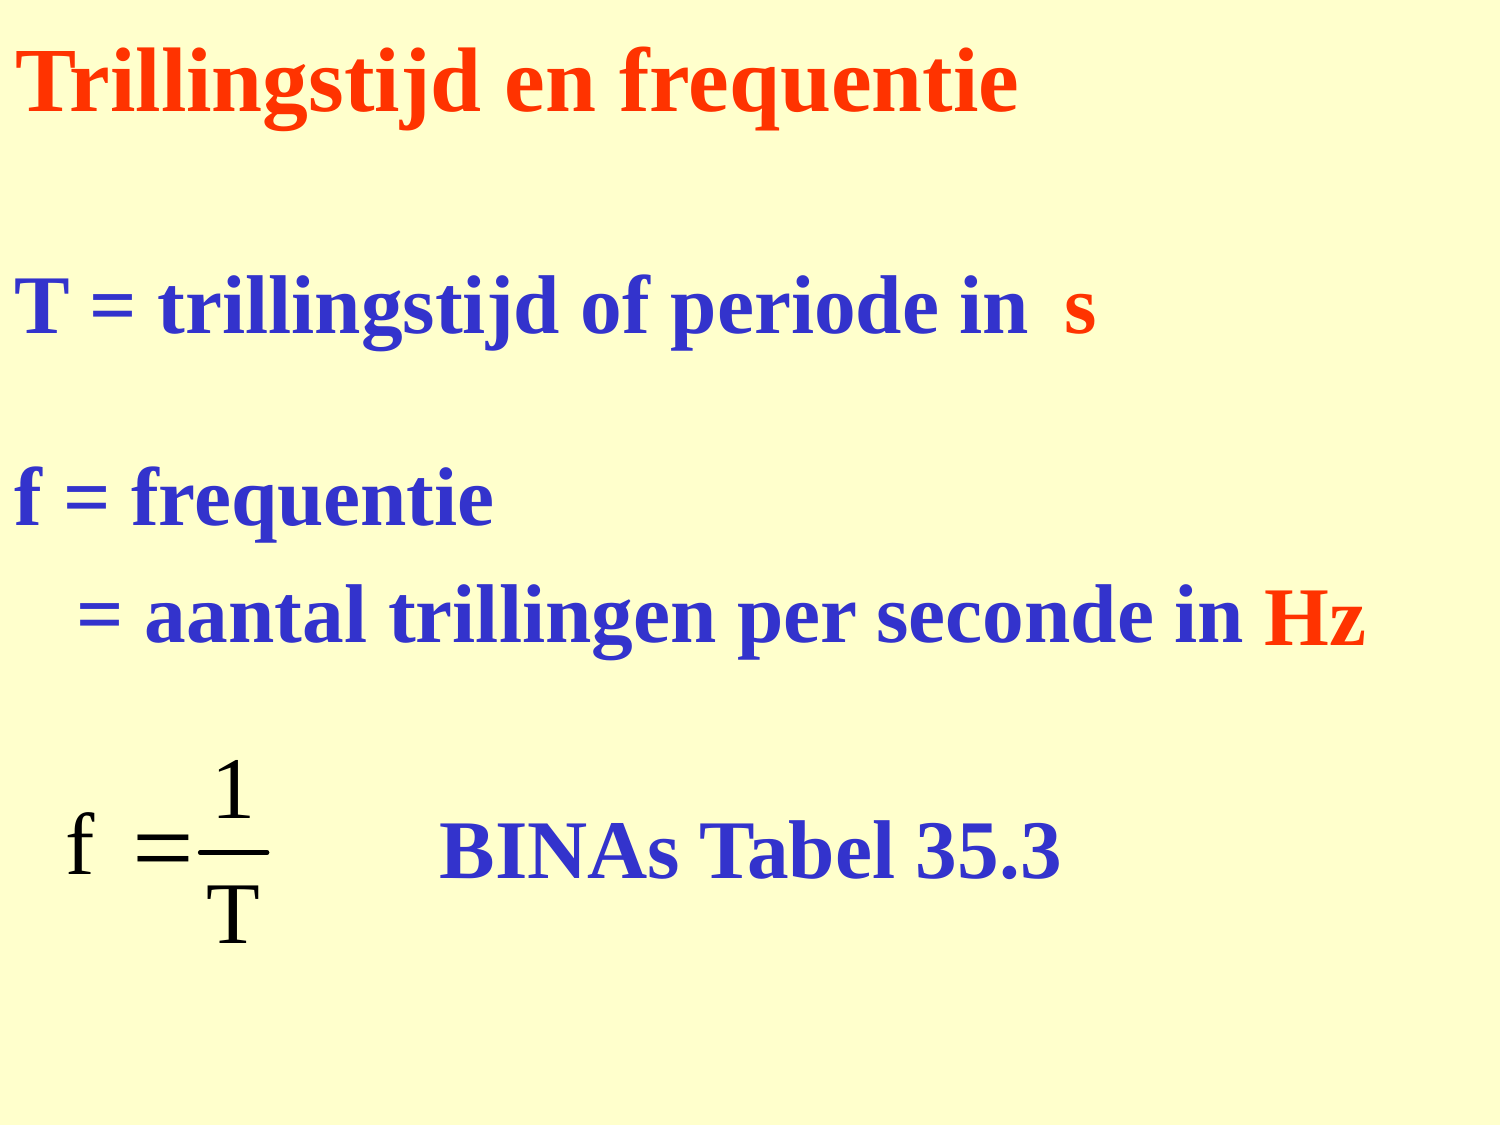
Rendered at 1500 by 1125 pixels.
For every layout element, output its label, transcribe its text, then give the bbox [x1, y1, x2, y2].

text_box f = frequentie = aantal trillingen per seconde in [0, 435, 1275, 686]
text_box s [1050, 224, 1163, 375]
title Trillingstijd en frequentie [0, 0, 1500, 150]
text_box BINAs Tabel 35.3 [424, 787, 1100, 900]
text_box Hz [1249, 537, 1388, 688]
text_box T = trillingstijd of periode in [0, 224, 1050, 375]
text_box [49, 724, 288, 963]
